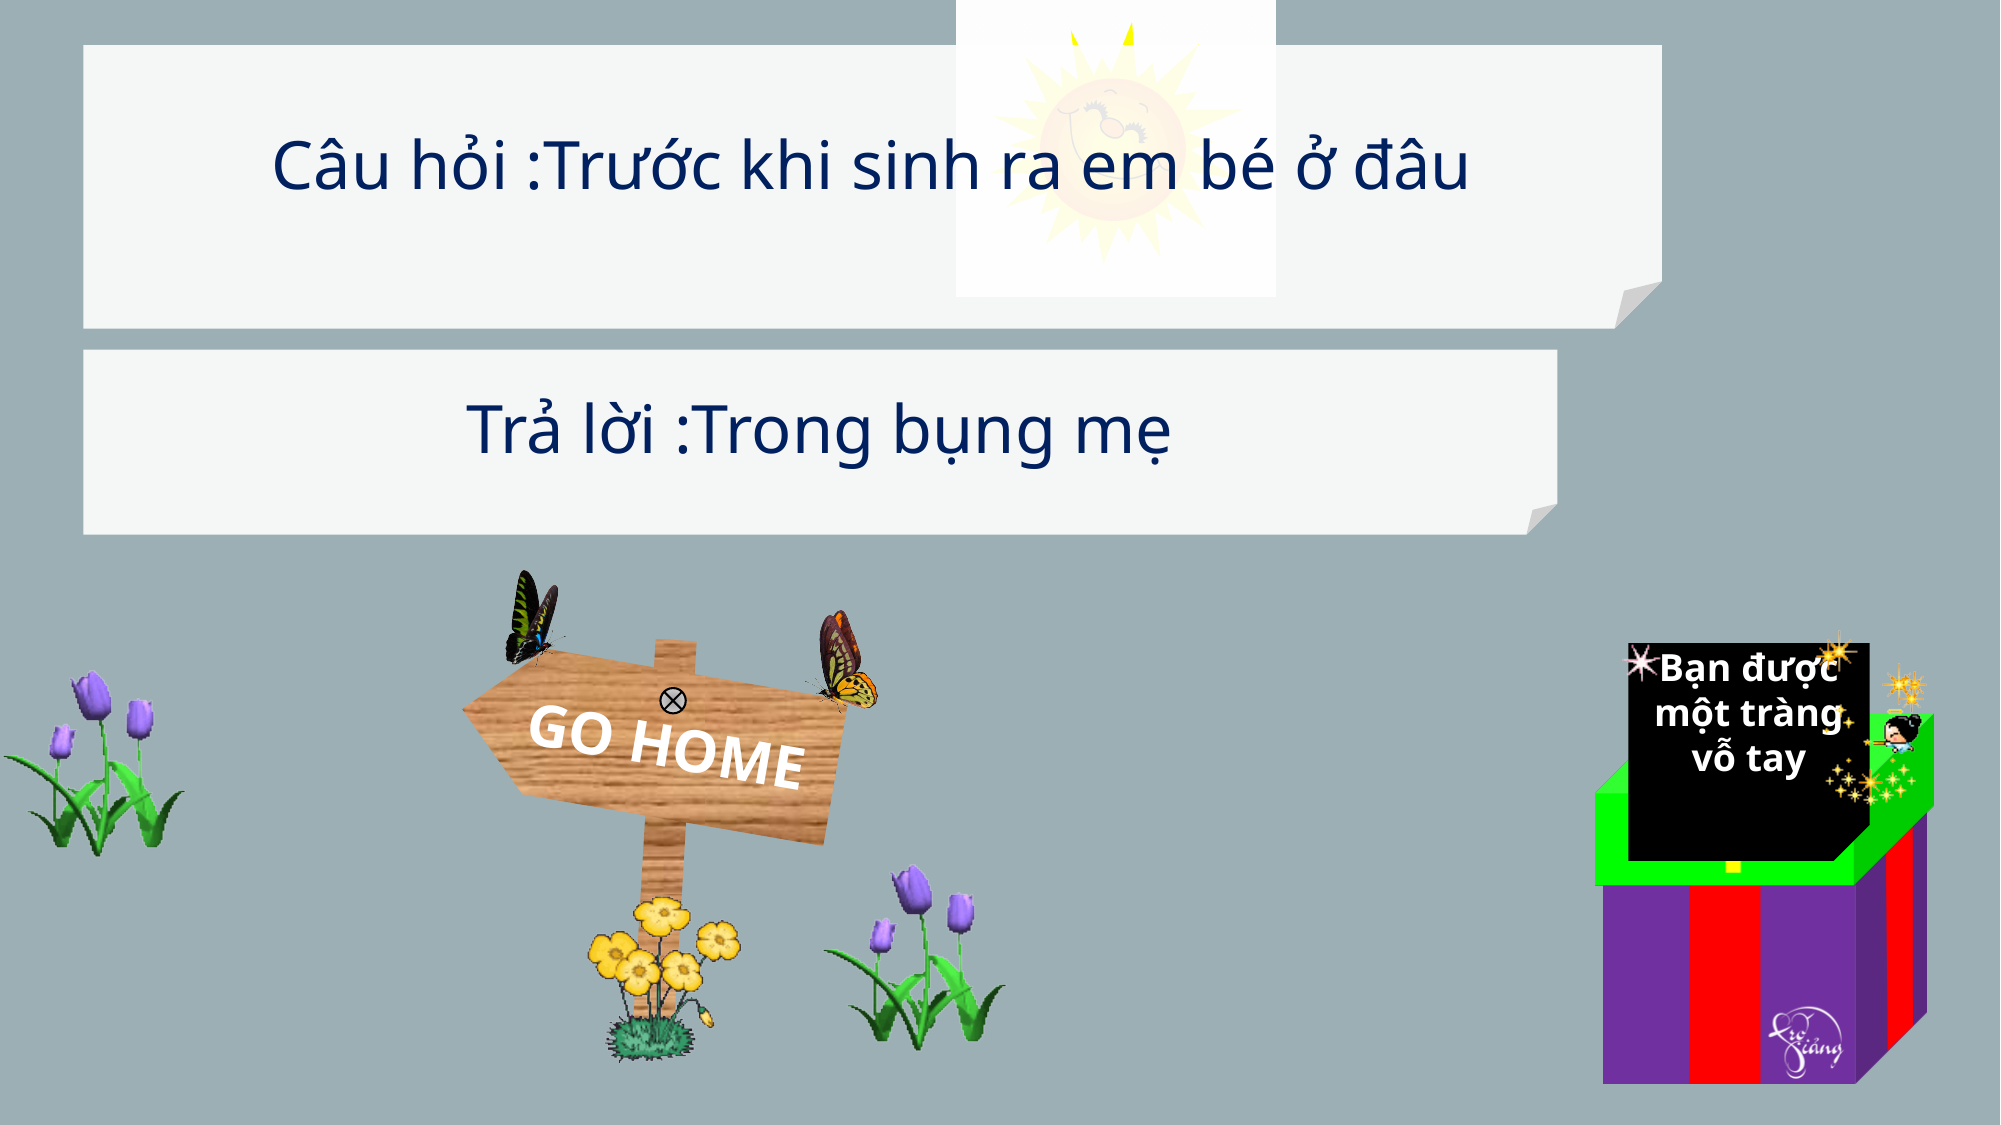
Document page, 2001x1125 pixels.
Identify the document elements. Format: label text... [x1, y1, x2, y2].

text_box GO HOME [461, 660, 843, 847]
picture [820, 845, 1012, 1055]
picture [493, 563, 622, 690]
picture [586, 895, 743, 1063]
picture [956, 0, 1276, 297]
text_box Câu hỏi :Trước khi sinh ra em bé ở đâu [82, 44, 1663, 330]
text_box Trả lời :Trong bụng mẹ [82, 348, 1559, 536]
text_box Bạn được một tràng vỗ tay [1703, 642, 1812, 713]
text_box [659, 687, 687, 715]
picture [747, 601, 893, 740]
text_box [639, 817, 687, 895]
picture [1595, 626, 1934, 1084]
picture [0, 651, 191, 861]
text_box [653, 637, 698, 673]
